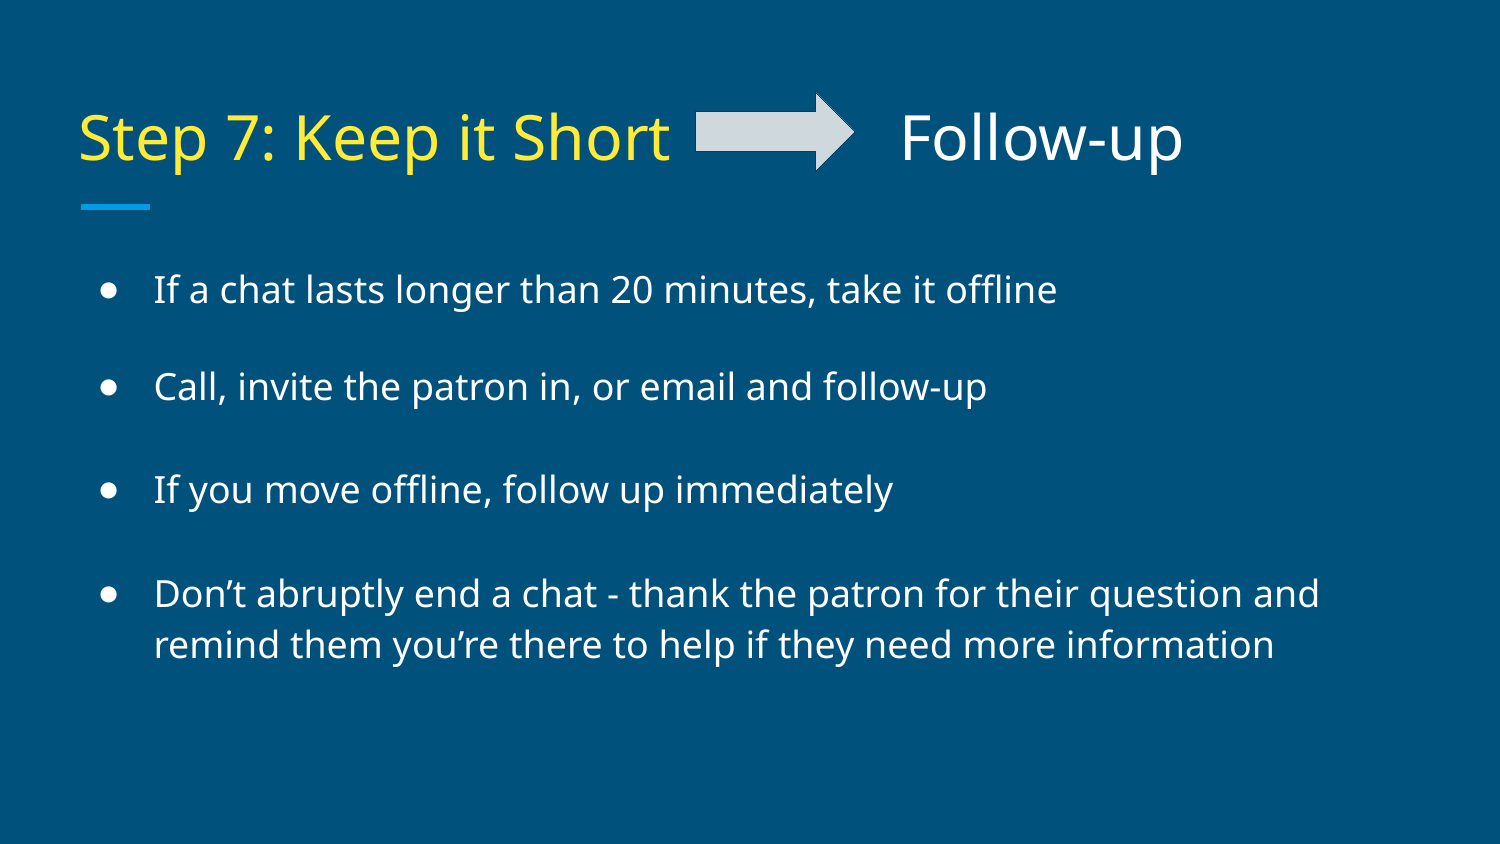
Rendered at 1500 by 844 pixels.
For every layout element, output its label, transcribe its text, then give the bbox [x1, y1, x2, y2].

list If a chat lasts longer than 20 minutes, take it offline Call, invite the patron in, or email and follow-up If you move offline, follow up immediately Don’t abruptly end a chat - thank the patron for their question and remind them you’re there to help if they need more information [63, 243, 1437, 750]
title Step 7: Keep it Short Follow-up [63, 74, 1437, 189]
text_box [695, 91, 855, 172]
